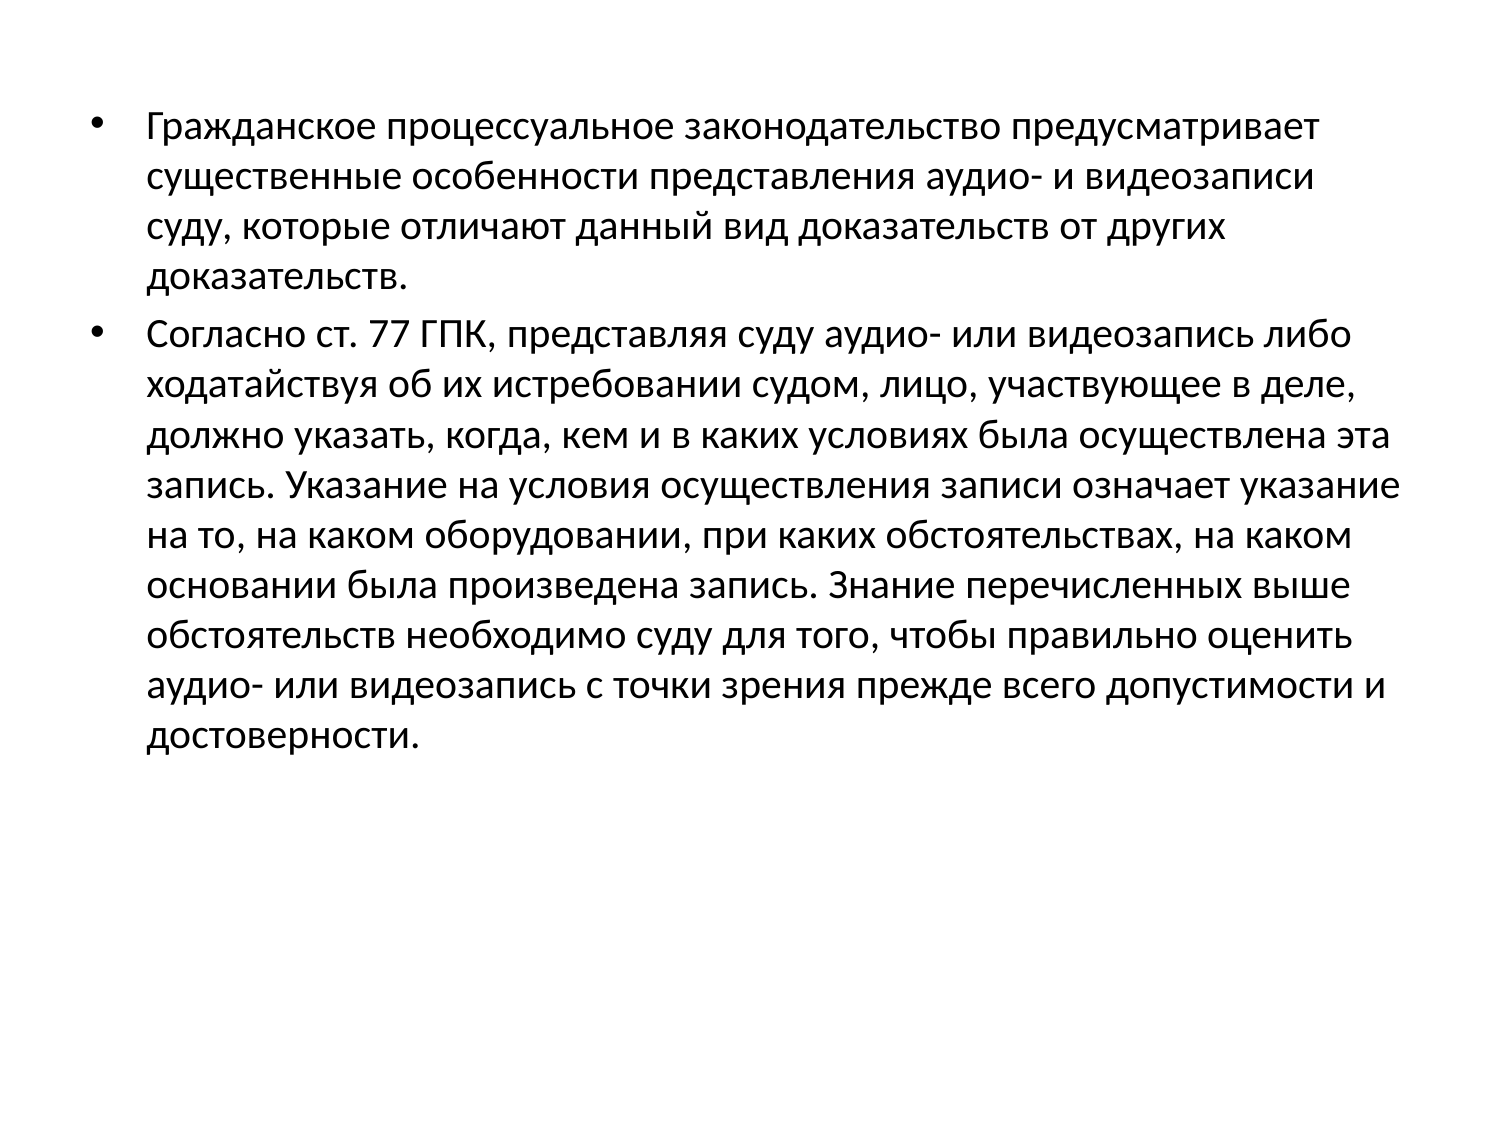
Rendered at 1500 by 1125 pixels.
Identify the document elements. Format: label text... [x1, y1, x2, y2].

list Гражданское процессуальное законодательство предусматривает существенные особенности представления аудио- и видеозаписи суду, которые отличают данный вид доказательств от других доказательств. Согласно ст. 77 ГПК, представляя суду аудио- или видеозапись либо ходатайствуя об их истребовании судом, лицо, участвующее в деле, должно указать, когда, кем и в каких условиях была осуществлена эта запись. Указание на условия осуществления записи означает указание на то, на каком оборудовании, при каких обстоятельствах, на каком основании была произведена запись. Знание перечисленных выше обстоятельств необходимо суду для того, чтобы правильно оценить аудио- или видеозапись с точки зрения прежде всего допустимости и достоверности. [75, 90, 1425, 1005]
